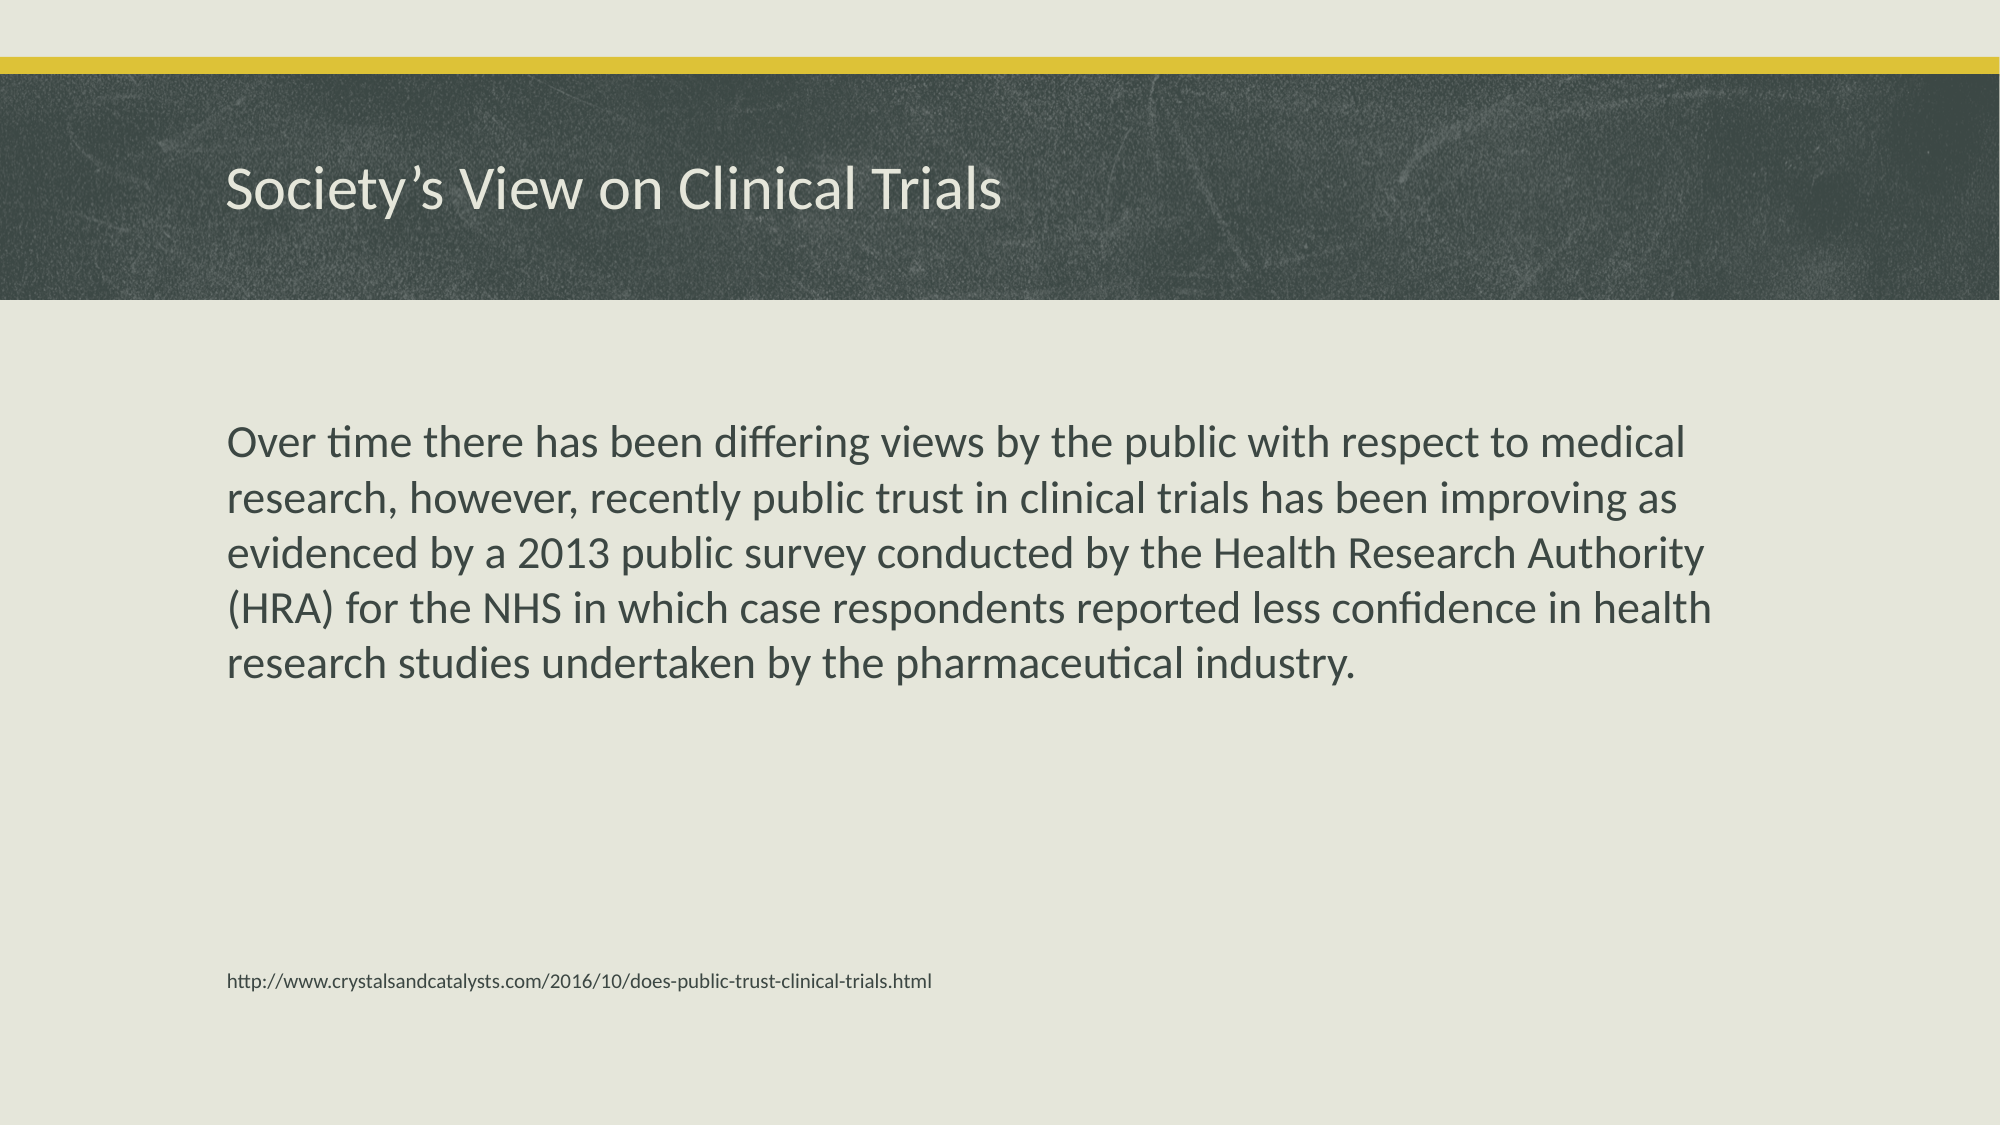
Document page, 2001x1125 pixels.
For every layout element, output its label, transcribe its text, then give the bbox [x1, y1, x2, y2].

title Society’s View on Clinical Trials [210, 76, 1790, 300]
picture [0, 74, 2000, 300]
list Over time there has been differing views by the public with respect to medical research, however, recently public trust in clinical trials has been improving as evidenced by a 2013 public survey conducted by the Health Research Authority (HRA) for the NHS in which case respondents reported less confidence in health research studies undertaken by the pharmaceutical industry. http://www.crystalsandcatalysts.com/2016/10/does-public-trust-clinical-trials.html [211, 404, 1805, 1014]
